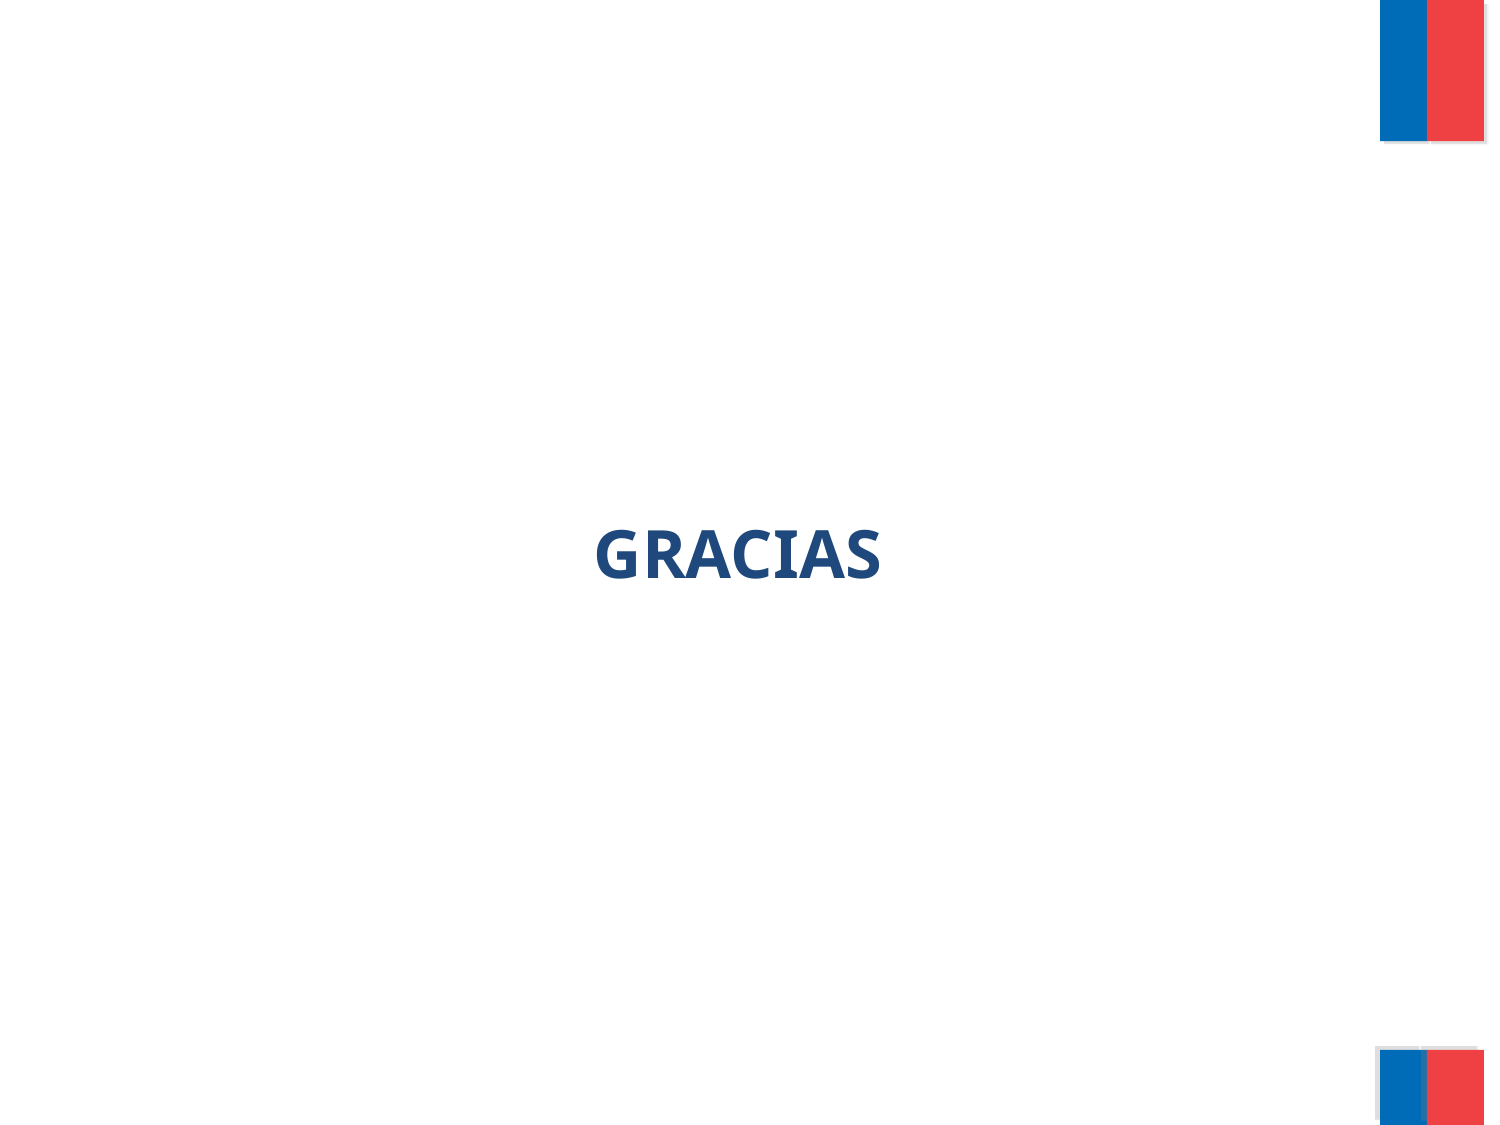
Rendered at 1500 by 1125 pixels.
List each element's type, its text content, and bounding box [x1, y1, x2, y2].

title Gracias [100, 504, 1376, 728]
